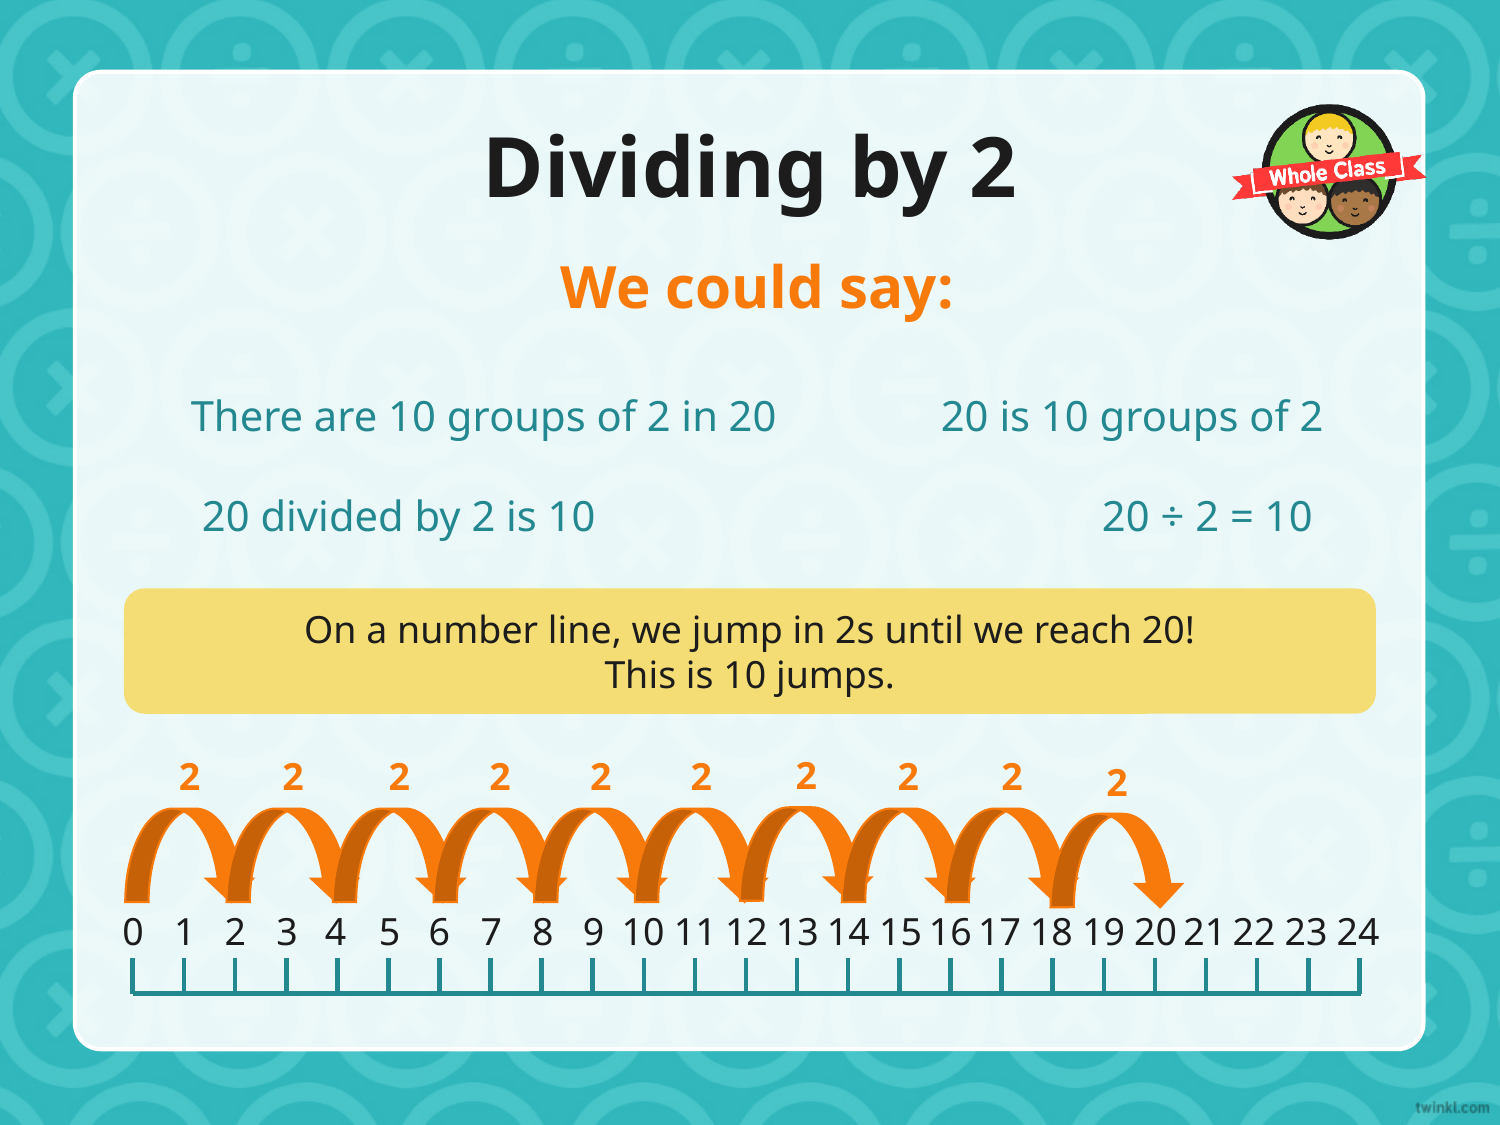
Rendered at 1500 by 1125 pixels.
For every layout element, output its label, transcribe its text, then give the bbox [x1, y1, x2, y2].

text_box 20 [1119, 908, 1168, 961]
text_box On a number line, we jump in 2s until we reach 20! This is 10 jumps. [122, 587, 1378, 715]
text_box 1 [159, 903, 209, 961]
text_box 3 [261, 903, 309, 961]
text_box 2 [209, 903, 261, 961]
text_box 6 [413, 903, 465, 961]
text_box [332, 746, 433, 903]
text_box We could say: There are 10 groups of 2 in 20 20 is 10 groups of 2 20 divided by 2 is 10 20 ÷ 2 = 10 [176, 242, 1339, 548]
text_box 8 [517, 903, 568, 961]
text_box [634, 746, 768, 903]
text_box 14 [812, 901, 864, 961]
text_box 5 [364, 903, 413, 961]
text_box 11 [659, 903, 710, 961]
text_box Dividing by 2 [482, 114, 1018, 215]
text_box 16 [914, 903, 963, 961]
text_box 21 [1168, 900, 1217, 961]
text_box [1050, 751, 1184, 908]
text_box 9 [568, 903, 606, 961]
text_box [534, 746, 634, 903]
text_box 4 [309, 903, 362, 961]
text_box 0 [107, 900, 159, 961]
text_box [226, 746, 332, 903]
text_box 13 [761, 901, 812, 961]
text_box 22 [1217, 900, 1269, 961]
text_box 15 [864, 903, 914, 961]
text_box 7 [465, 903, 517, 961]
text_box 12 [710, 903, 761, 961]
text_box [945, 746, 1079, 903]
text_box 17 [963, 903, 1015, 961]
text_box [739, 744, 873, 901]
text_box 24 [1321, 900, 1395, 961]
text_box 18 [1015, 903, 1067, 961]
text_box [433, 746, 534, 903]
text_box 10 [606, 903, 659, 961]
text_box 23 [1269, 900, 1321, 961]
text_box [841, 746, 945, 903]
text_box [125, 746, 226, 903]
picture [0, 0, 1500, 1125]
text_box 19 [1067, 908, 1119, 961]
